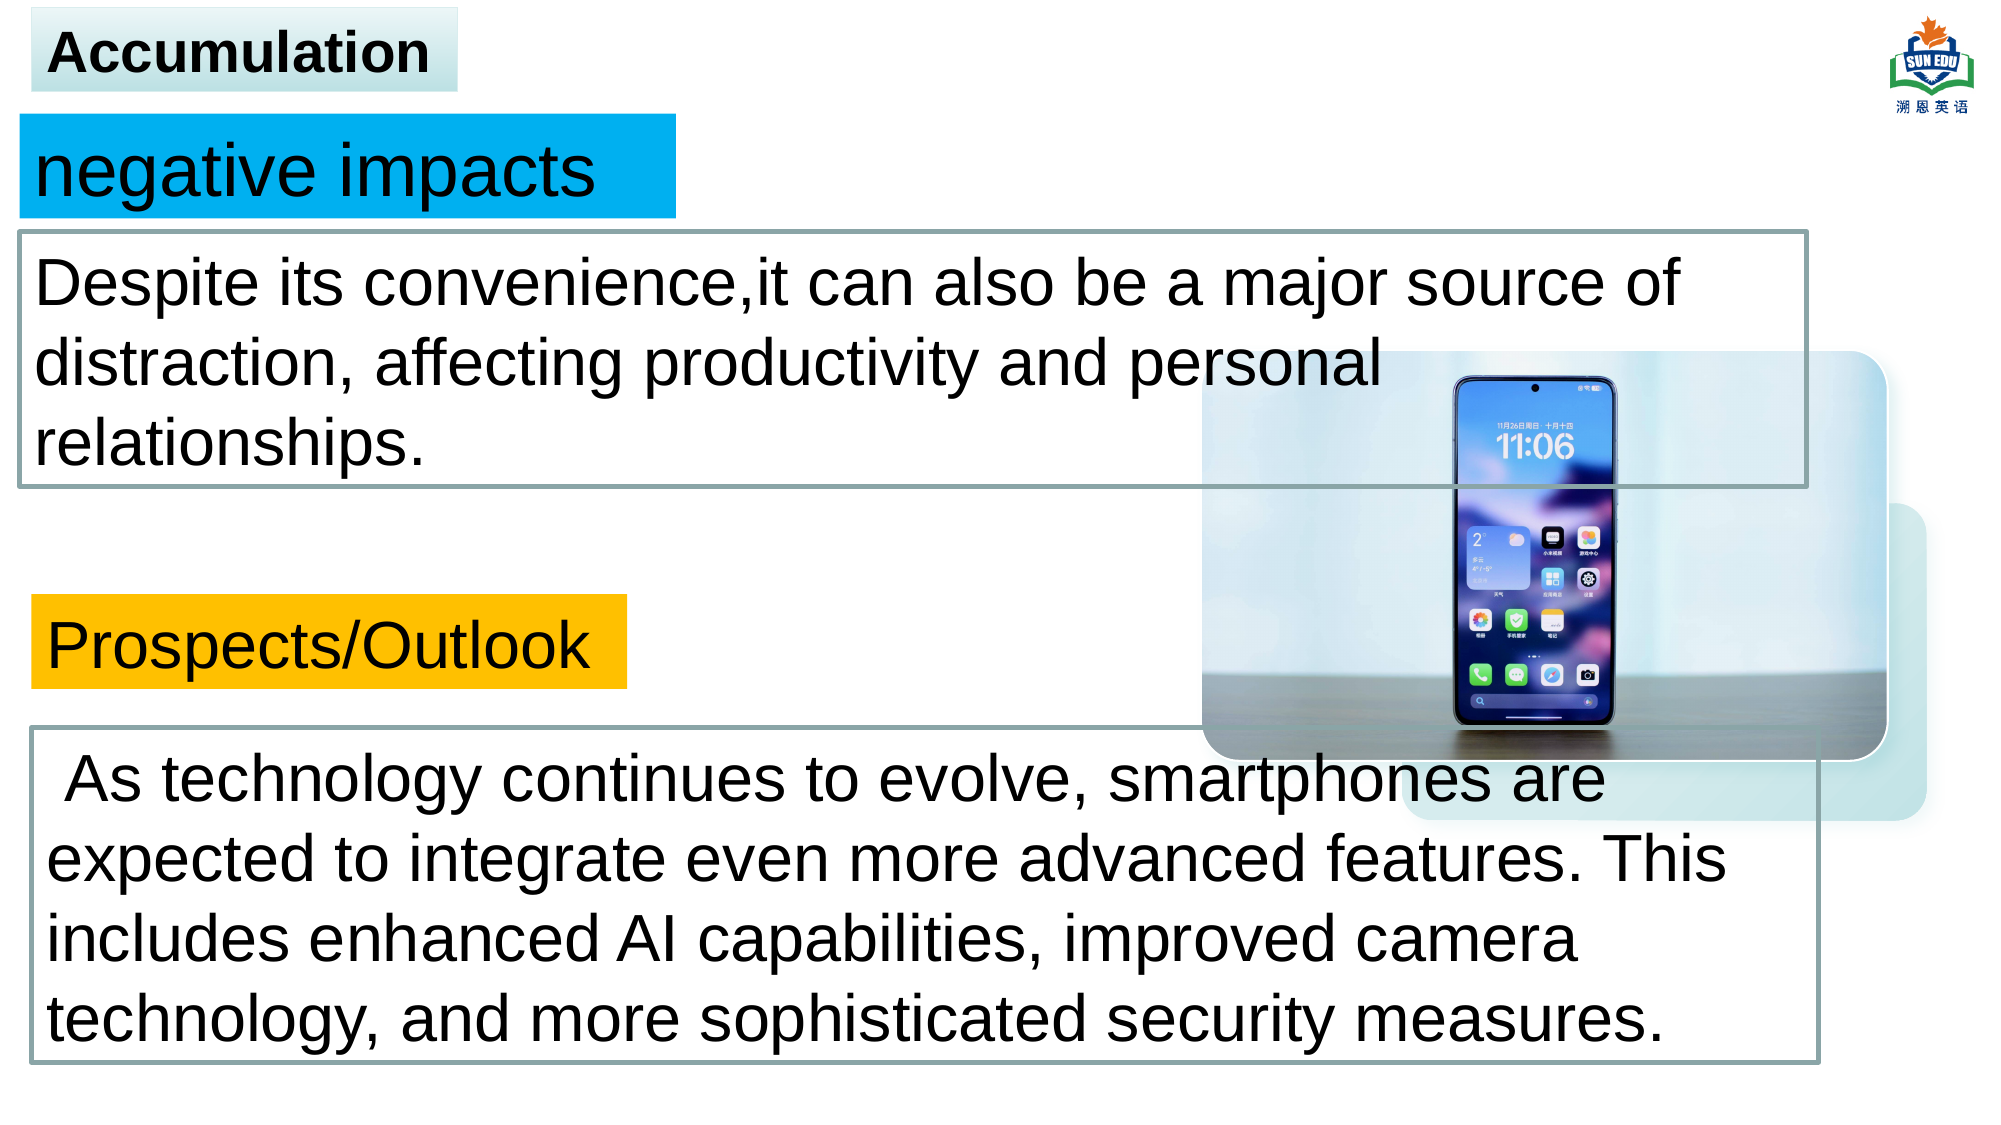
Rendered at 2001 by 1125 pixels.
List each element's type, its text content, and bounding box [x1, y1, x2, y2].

text_box Accumulation [31, 7, 458, 92]
text_box As technology continues to evolve, smartphones are expected to integrate even more advanced features. This includes enhanced AI capabilities, improved camera technology, and more sophisticated security measures. [31, 727, 1819, 1063]
picture [1200, 349, 1888, 761]
text_box [1819, 503, 1928, 822]
text_box Despite its convenience,it can also be a major source of distraction, affecting productivity and personal relationships. [19, 231, 1807, 487]
text_box Prospects/Outlook [31, 594, 628, 689]
text_box negative impacts [19, 113, 676, 219]
picture [1882, 13, 1983, 119]
